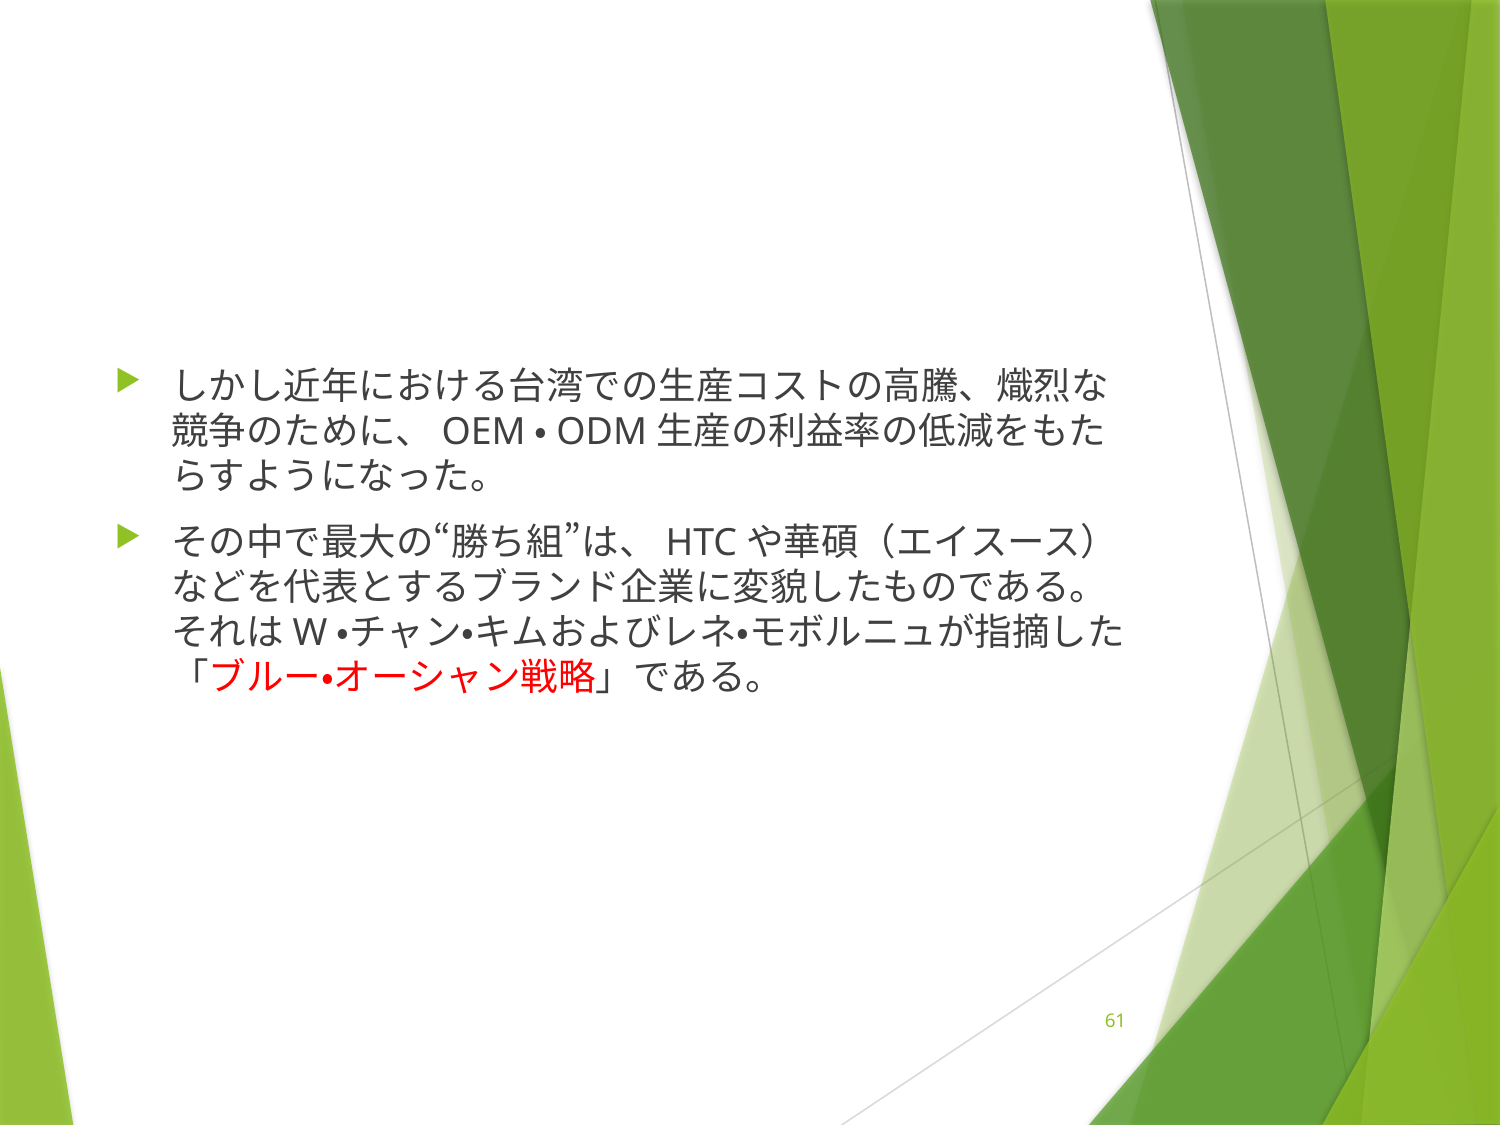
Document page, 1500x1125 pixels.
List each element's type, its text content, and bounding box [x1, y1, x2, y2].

slide_number 61 [1057, 991, 1142, 1051]
list しかし近年における台湾での生産コストの高騰、熾烈な競争のために、OEM・ODM生産の利益率の低減をもたらすようになった。 その中で最大の“勝ち組”は、HTCや華碩（エイスース）などを代表とするブランド企業に変貌したものである。それはW・チャン・キムおよびレネ・モボルニュが指摘した「ブルー・オーシャン戦略」である。 [99, 354, 1142, 992]
